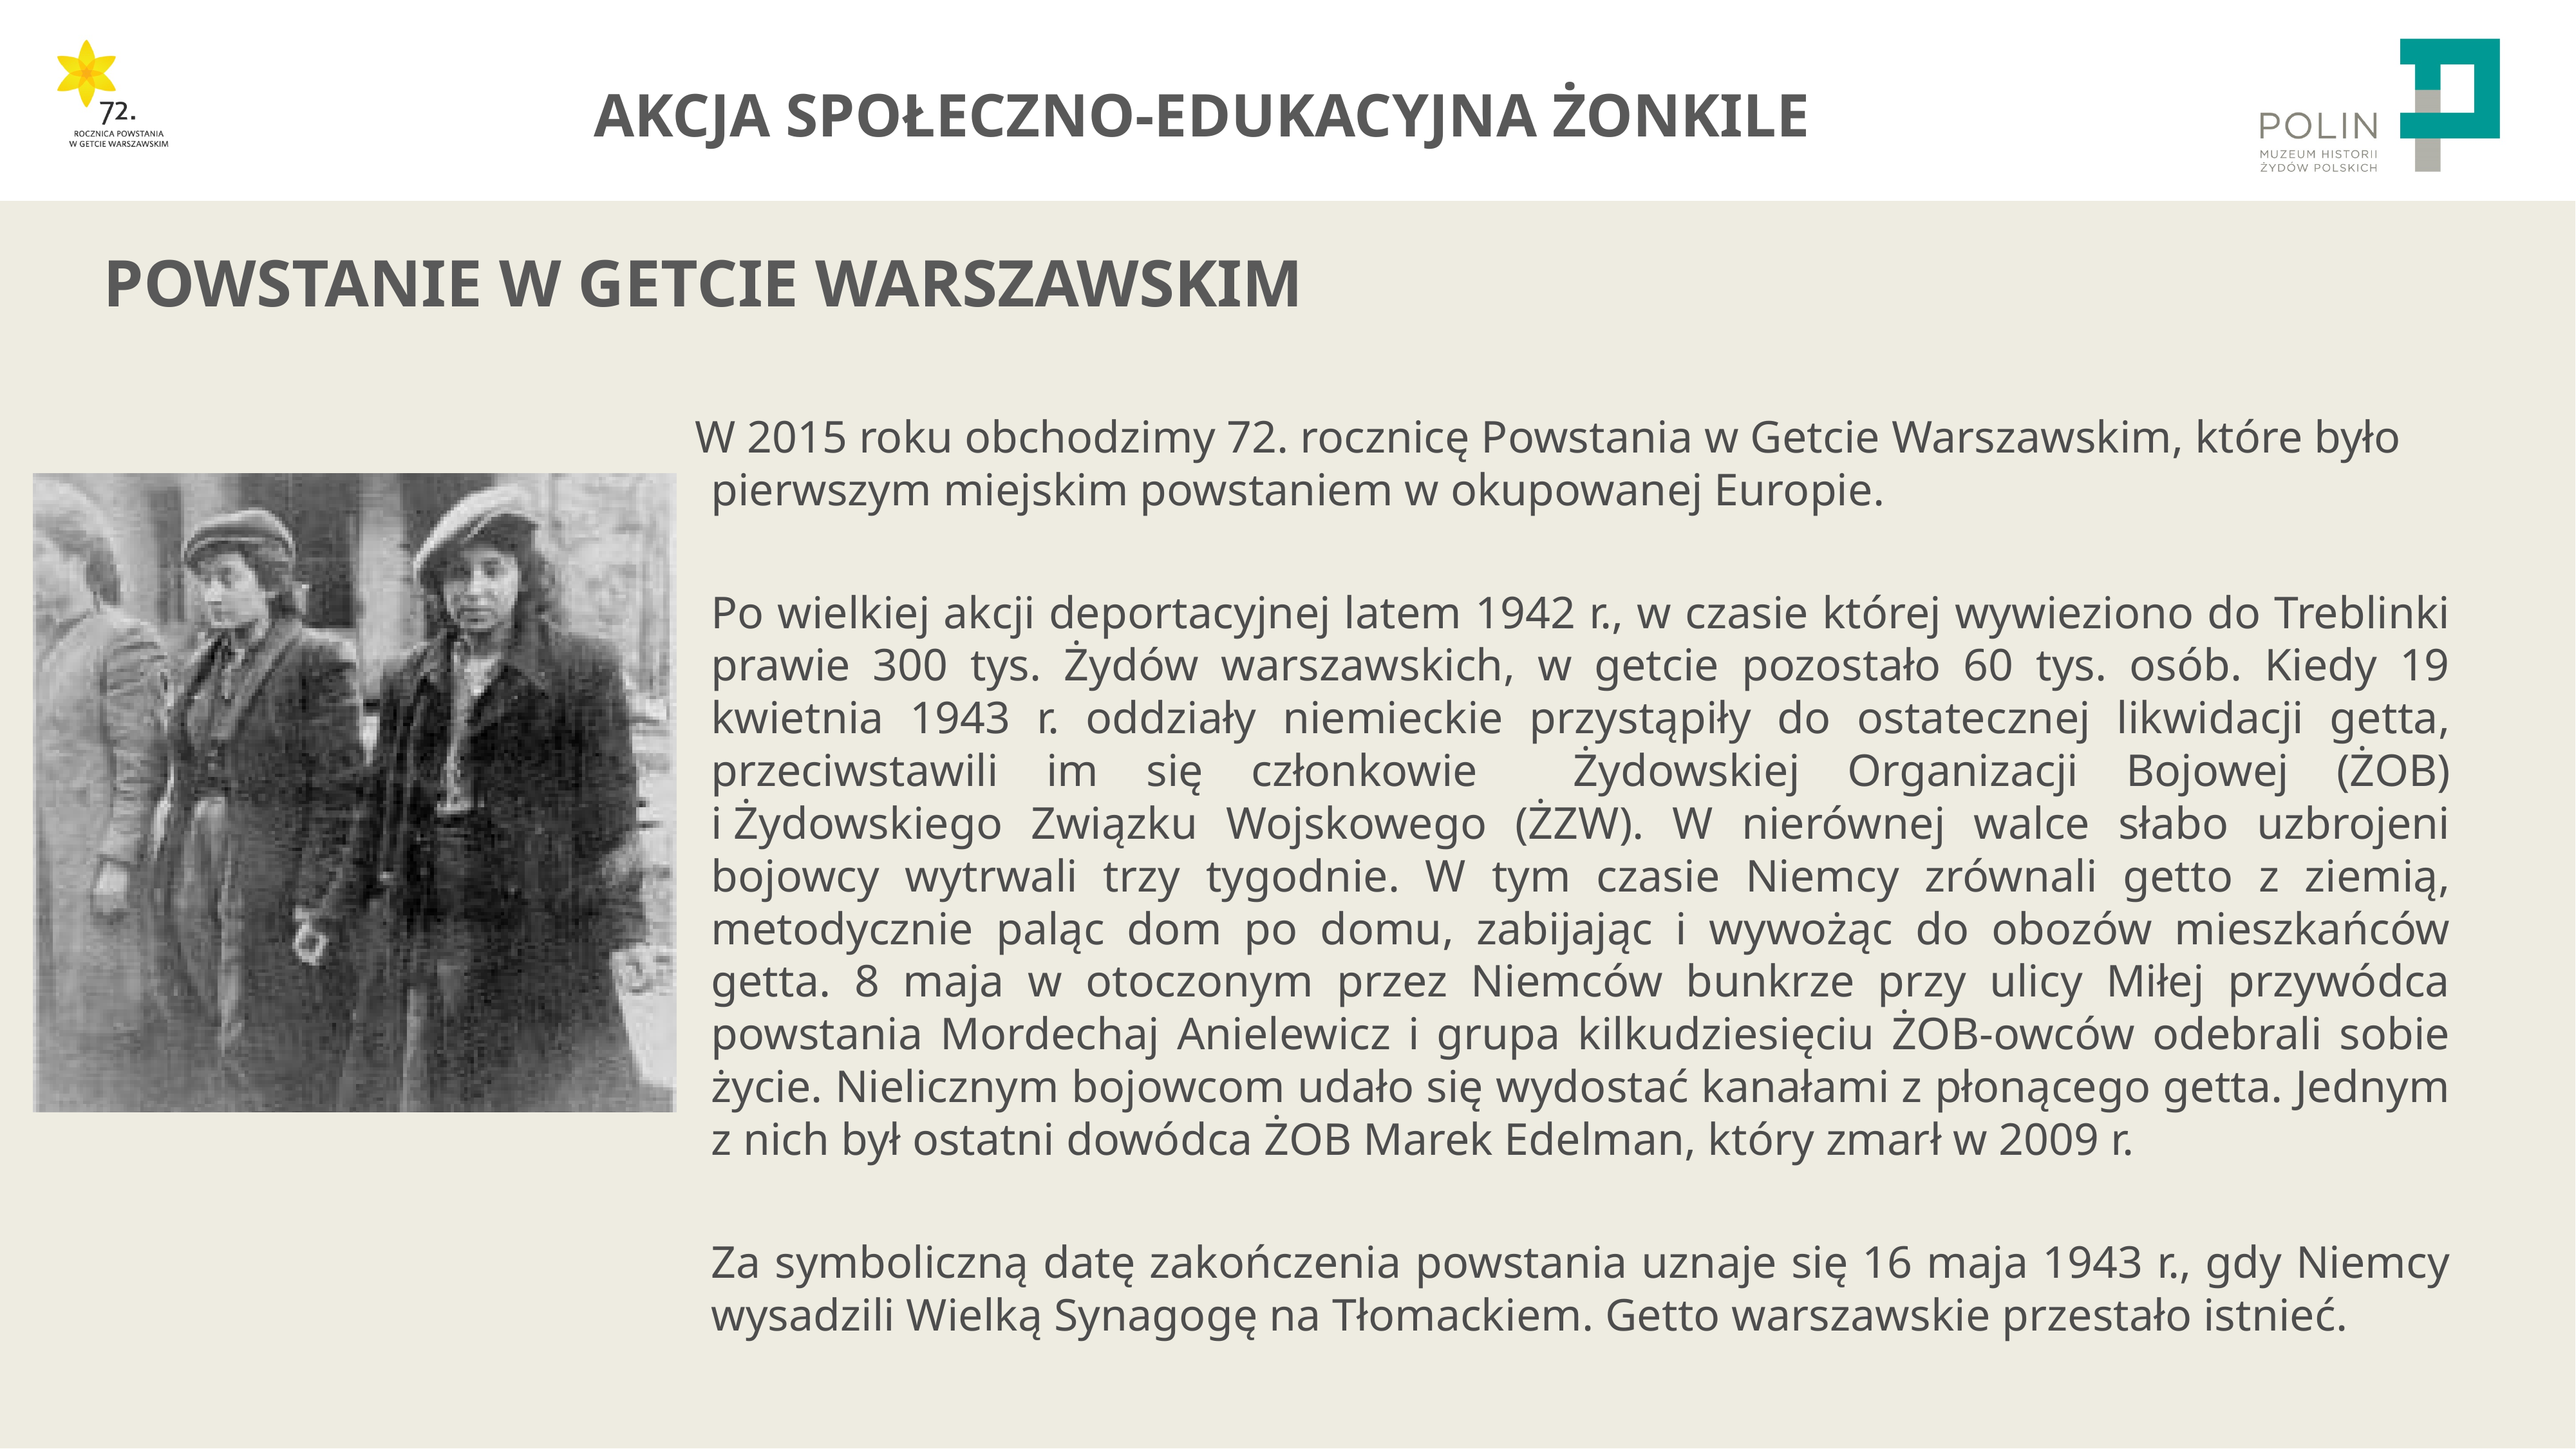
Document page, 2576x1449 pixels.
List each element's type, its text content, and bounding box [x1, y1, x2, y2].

text_box POWSTANIE W GETCIE WARSZAWSKIM [93, 238, 2447, 360]
picture [8, 0, 210, 196]
picture [2238, 17, 2524, 196]
list W 2015 roku obchodzimy 72. rocznicę Powstania w Getcie Warszawskim, które było pierwszym miejskim powstaniem w okupowanej Europie. Po wielkiej akcji deportacyjnej latem 1942 r., w czasie której wywieziono do Treblinki prawie 300 tys. Żydów warszawskich, w getcie pozostało 60 tys. osób. Kiedy 19 kwietnia 1943 r. oddziały niemieckie przystąpiły do ostatecznej likwidacji getta, przeciwstawili im się członkowie Żydowskiej Organizacji Bojowej (ŻOB) i Żydowskiego Związku Wojskowego (ŻZW). W nierównej walce słabo uzbrojeni bojowcy wytrwali trzy tygodnie. W tym czasie Niemcy zrównali getto z ziemią, metodycznie paląc dom po domu, zabijając i wywożąc do obozów mieszkańców getta. 8 maja w otoczonym przez Niemców bunkrze przy ulicy Miłej przywódca powstania Mordechaj Anielewicz i grupa kilkudziesięciu ŻOB-owców odebrali sobie życie. Nielicznym bojowcom udało się wydostać kanałami z płonącego getta. Jednym z nich był ostatni dowódca ŻOB Marek Edelman, który zmarł w 2009 r. Za symboliczną datę zakończenia powstania uznaje się 16 maja 1943 r., gdy Niemcy wysadzili Wielką Synagogę na Tłomackiem. Getto warszawskie przestało istnieć. [603, 397, 2474, 1369]
picture [32, 472, 677, 1112]
